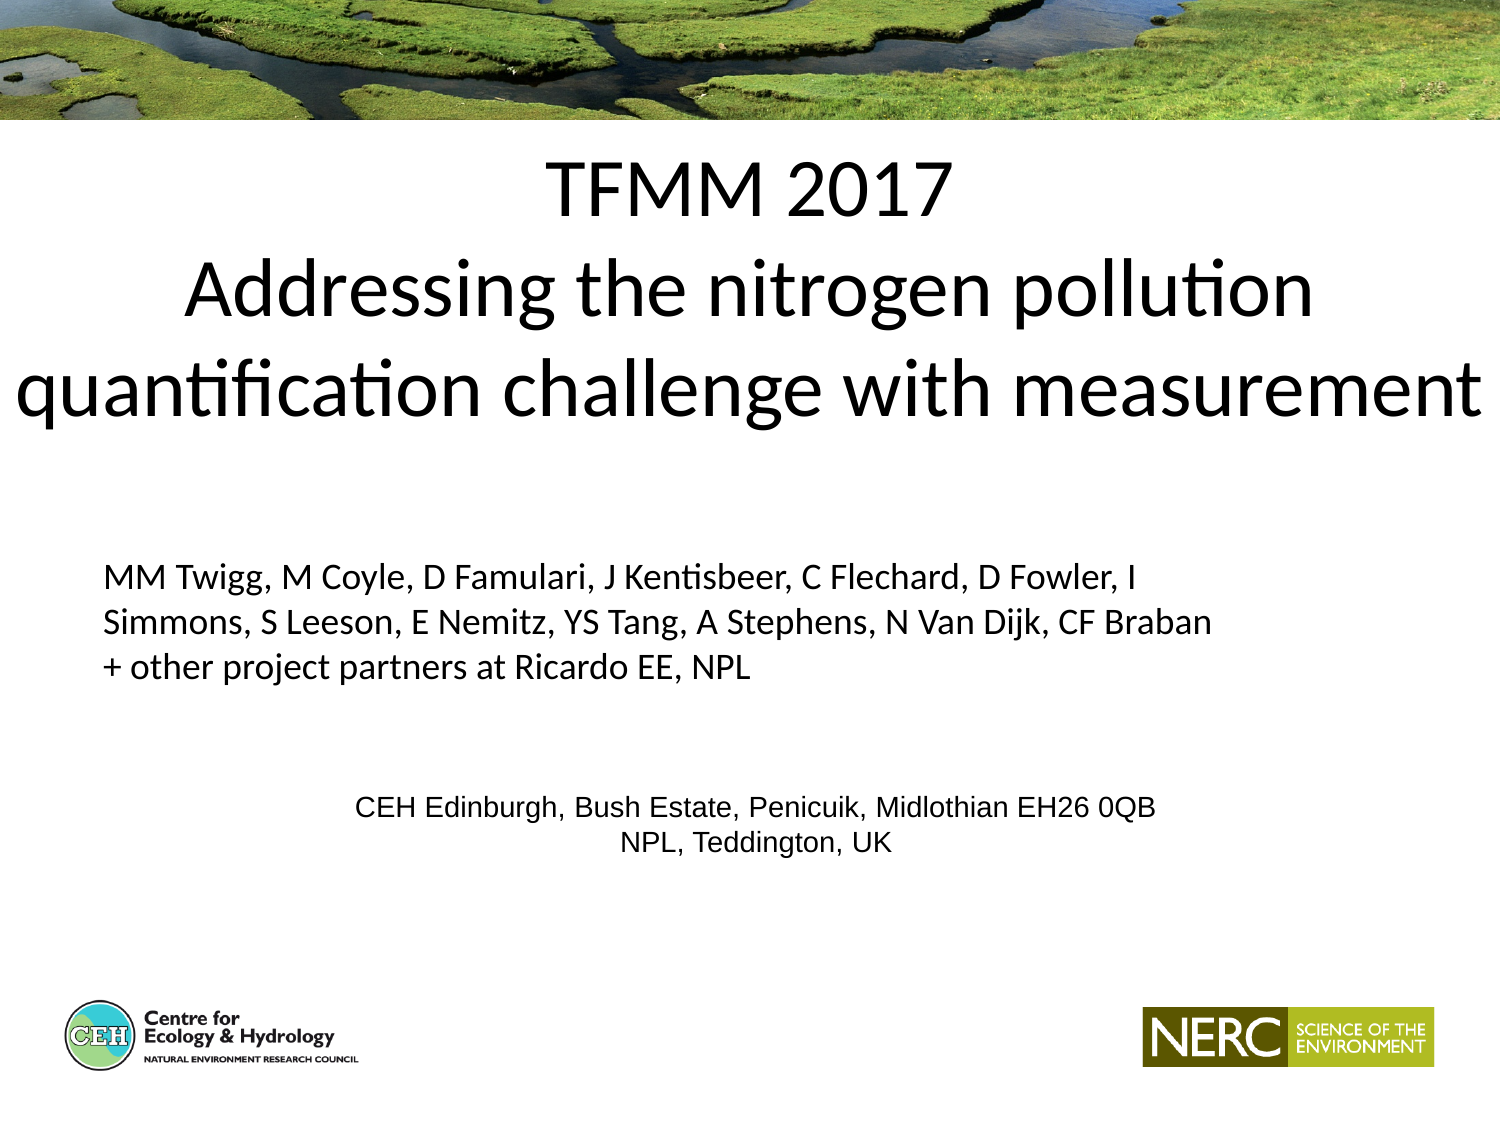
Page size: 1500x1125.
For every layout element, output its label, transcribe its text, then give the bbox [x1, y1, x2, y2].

text_box CEH Edinburgh, Bush Estate, Penicuik, Midlothian EH26 0QB NPL, Teddington, UK [29, 781, 1483, 866]
text_box MM Twigg, M Coyle, D Famulari, J Kentisbeer, C Flechard, D Fowler, I Simmons, S Leeson, E Nemitz, YS Tang, A Stephens, N Van Dijk, CF Braban + other project partners at Ricardo EE, NPL [88, 544, 1247, 740]
text_box TFMM 2017 Addressing the nitrogen pollution quantification challenge with measurement [0, 125, 1500, 441]
picture [0, 0, 1500, 120]
picture [1139, 1004, 1436, 1069]
picture [63, 998, 359, 1071]
